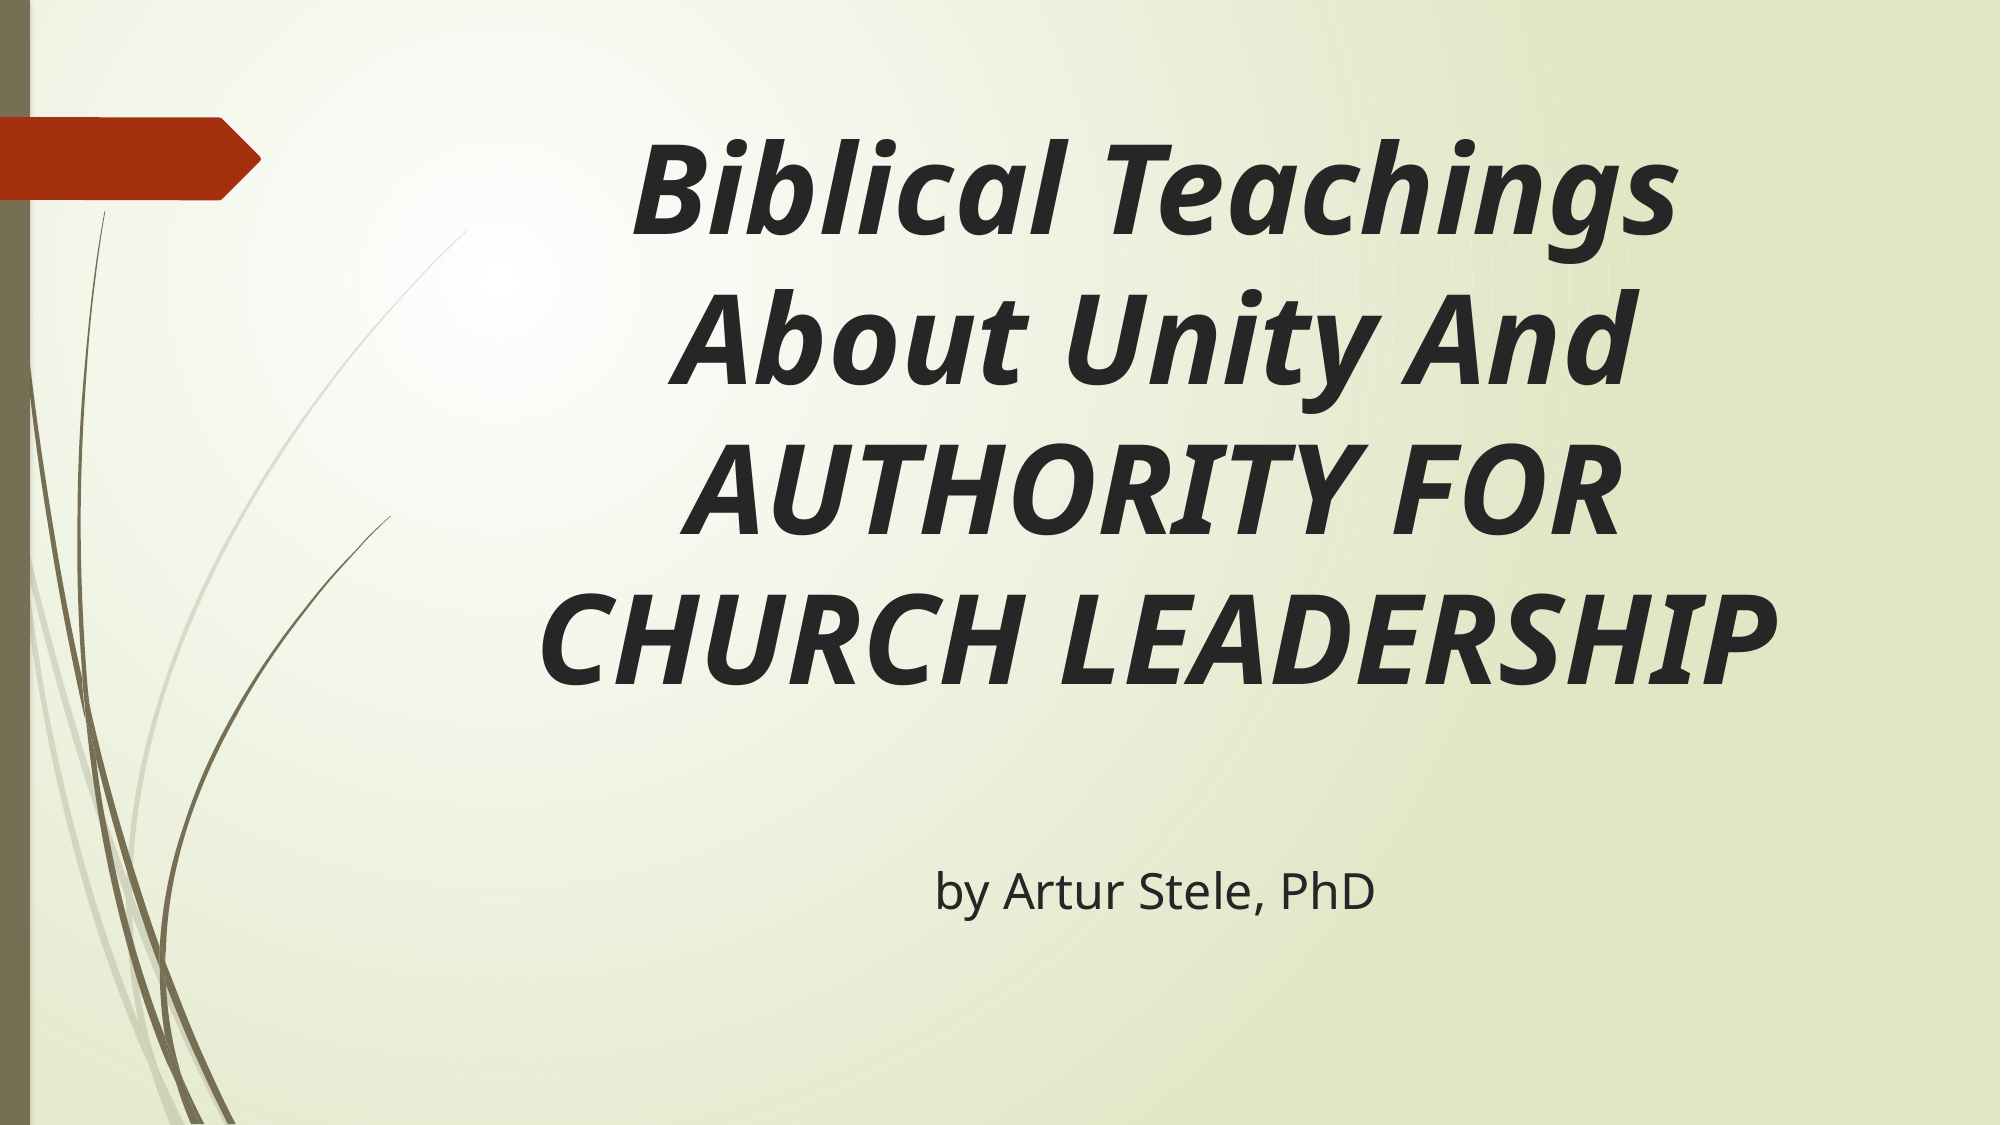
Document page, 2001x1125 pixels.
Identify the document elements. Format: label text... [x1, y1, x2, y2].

title Biblical Teachings About Unity And AUTHORITY FOR CHURCH LEADERSHIP by Artur Stele, PhD [425, 102, 1888, 313]
